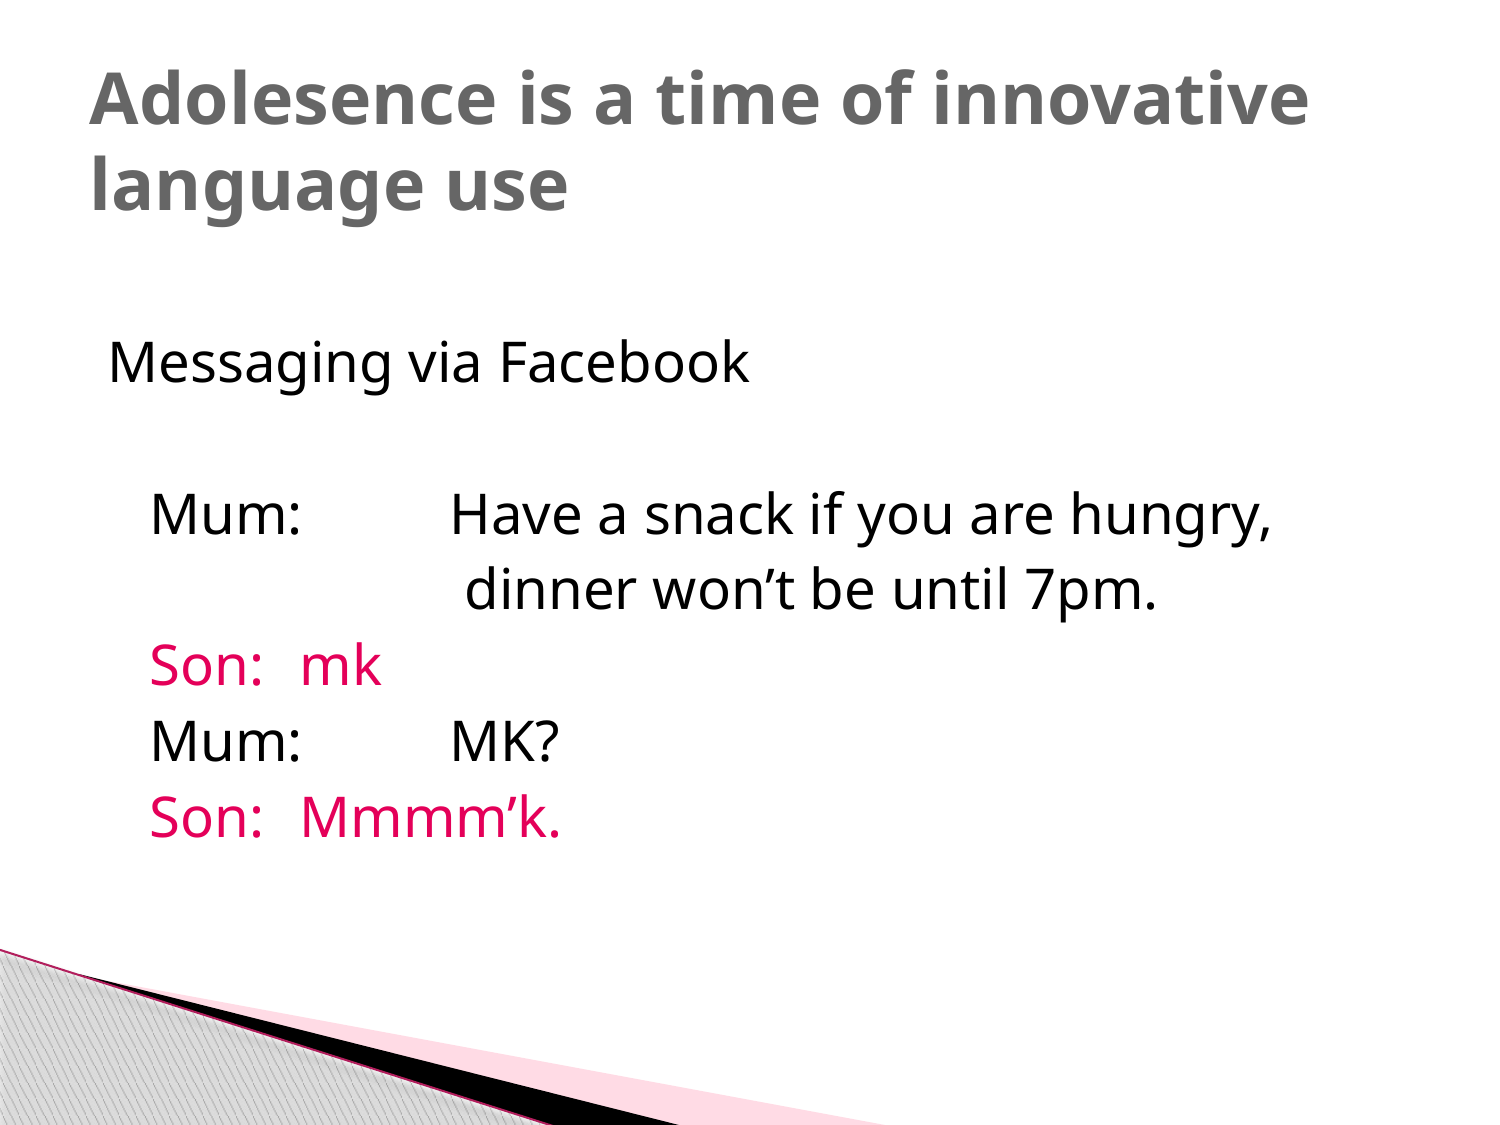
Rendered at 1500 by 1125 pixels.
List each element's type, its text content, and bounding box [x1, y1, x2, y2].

title Adolesence is a time of innovative language use [75, 45, 1425, 233]
list Messaging via Facebook Mum: Have a snack if you are hungry, dinner won’t be until 7pm. Son: mk Mum: MK? Son: Mmmm’k. [75, 243, 1425, 986]
